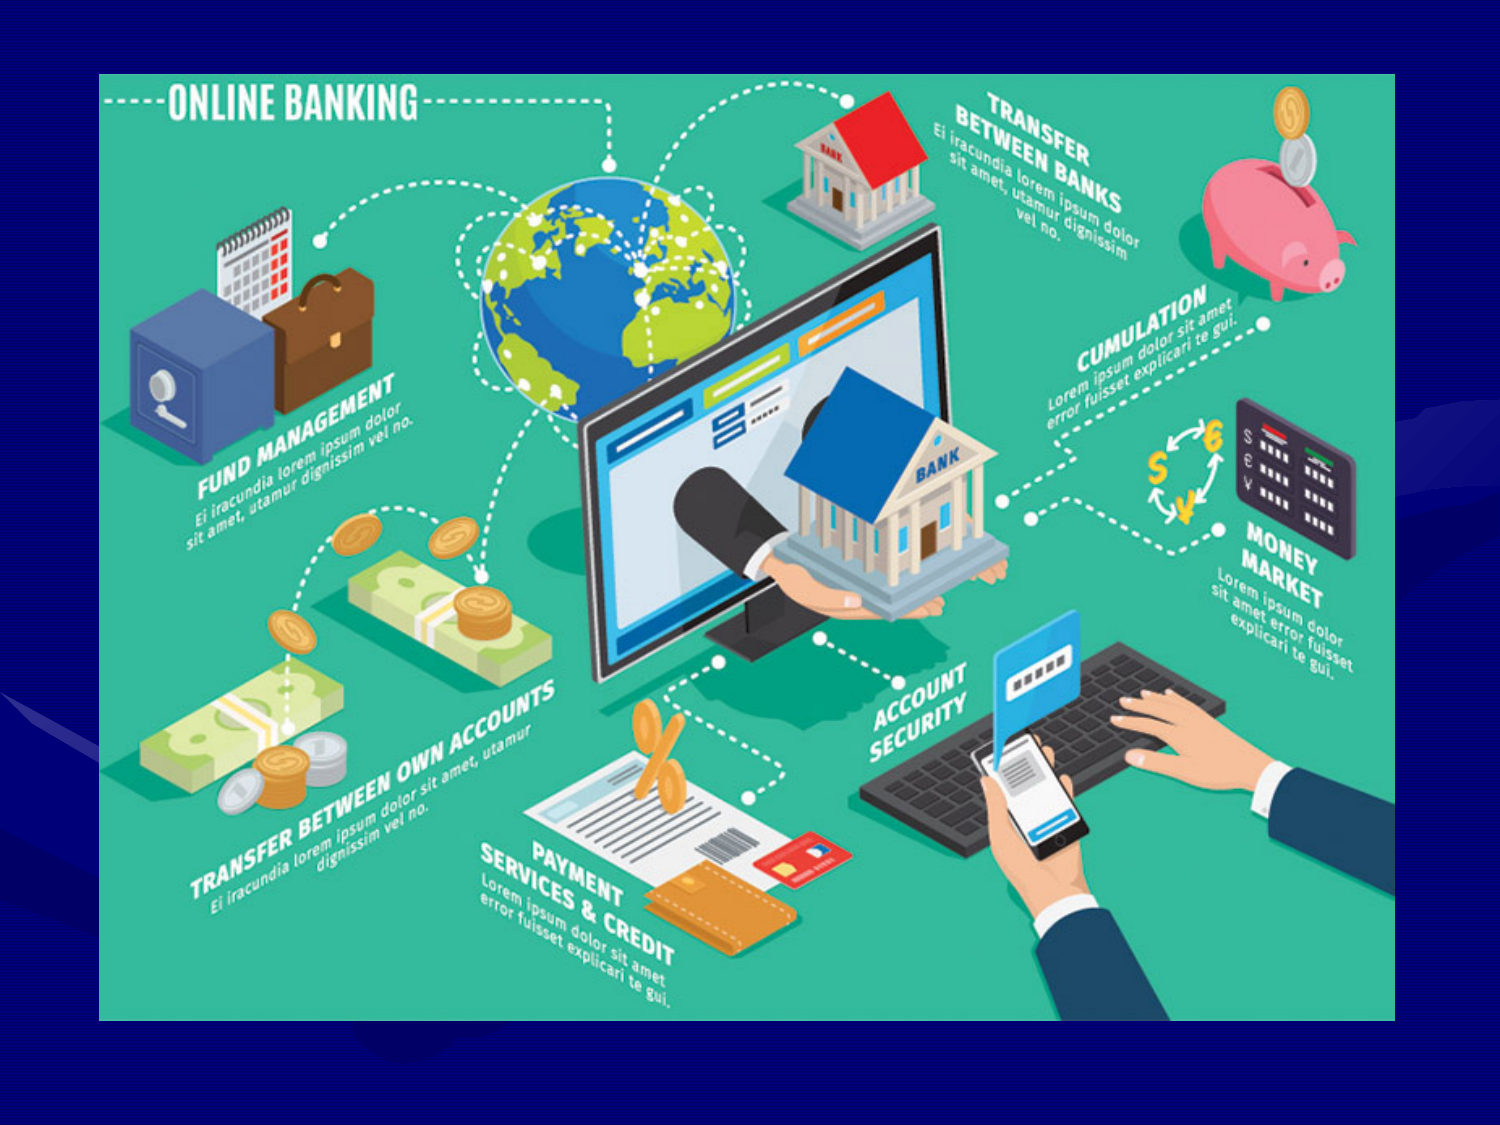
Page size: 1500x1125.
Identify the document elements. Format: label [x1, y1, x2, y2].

picture [99, 74, 1396, 1021]
